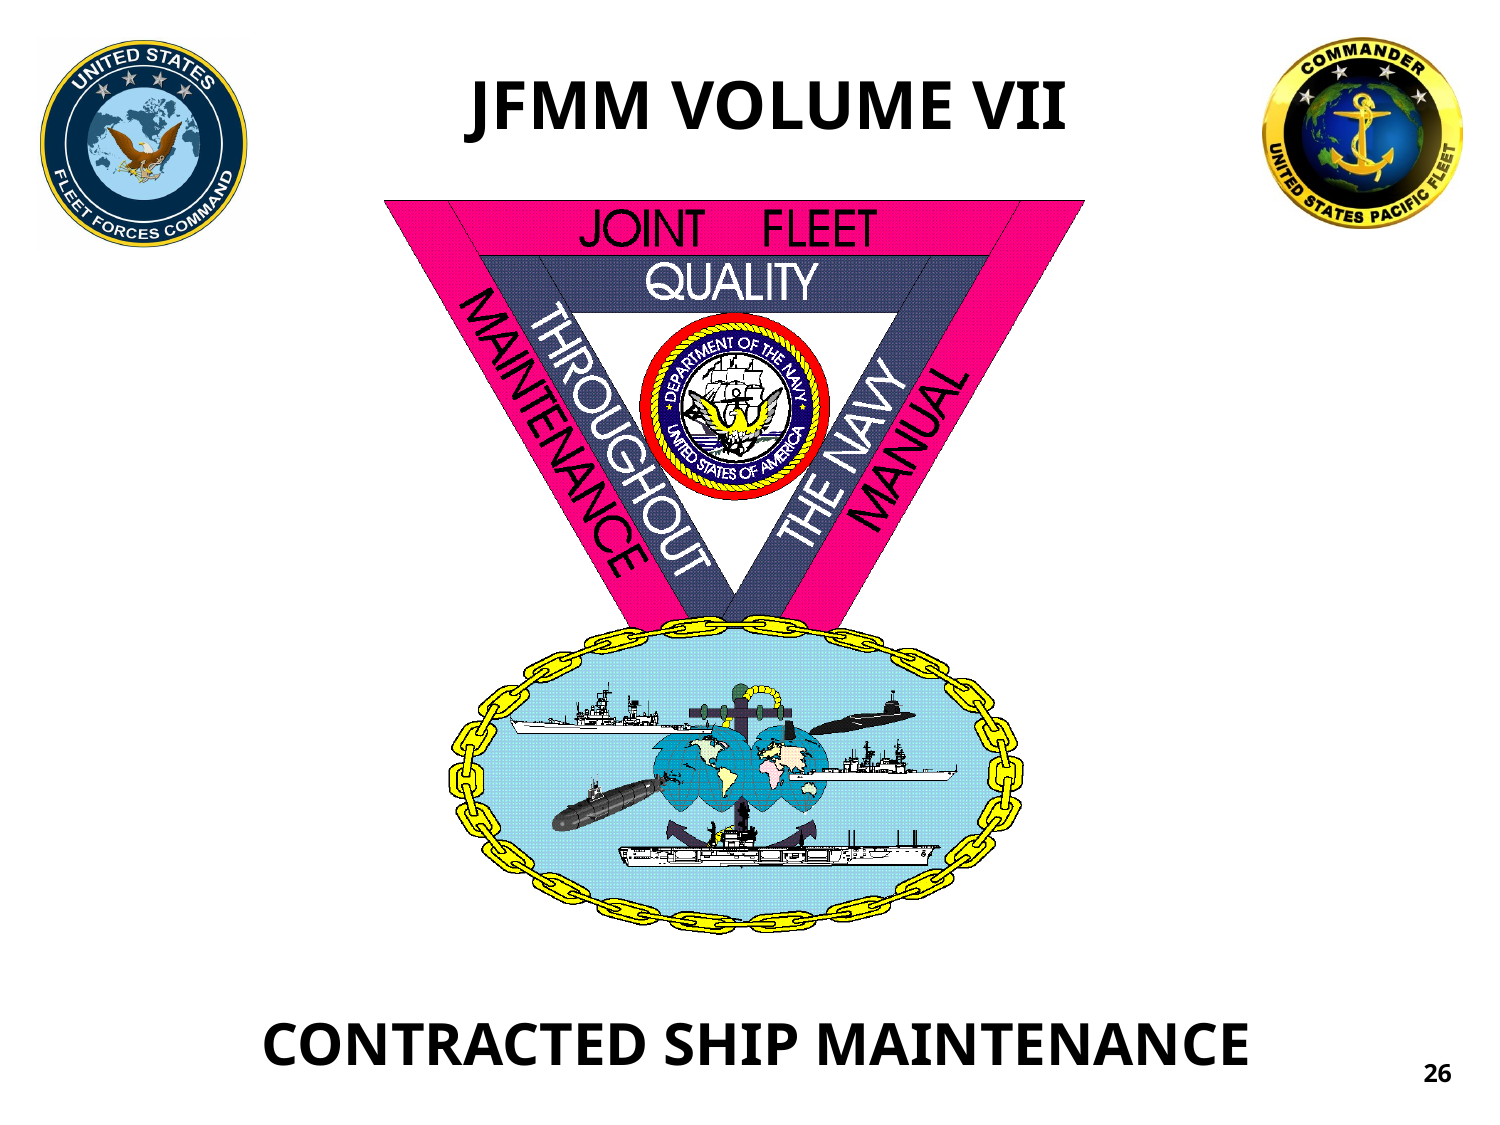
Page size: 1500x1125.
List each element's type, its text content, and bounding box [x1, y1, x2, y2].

picture [37, 37, 250, 250]
picture [1262, 37, 1463, 229]
title JFMM VOLUME VII [287, 74, 1251, 151]
text_box 26 [1387, 1049, 1488, 1106]
text_box CONTRACTED SHIP MAINTENANCE [212, 999, 1300, 1085]
picture [362, 187, 1099, 951]
